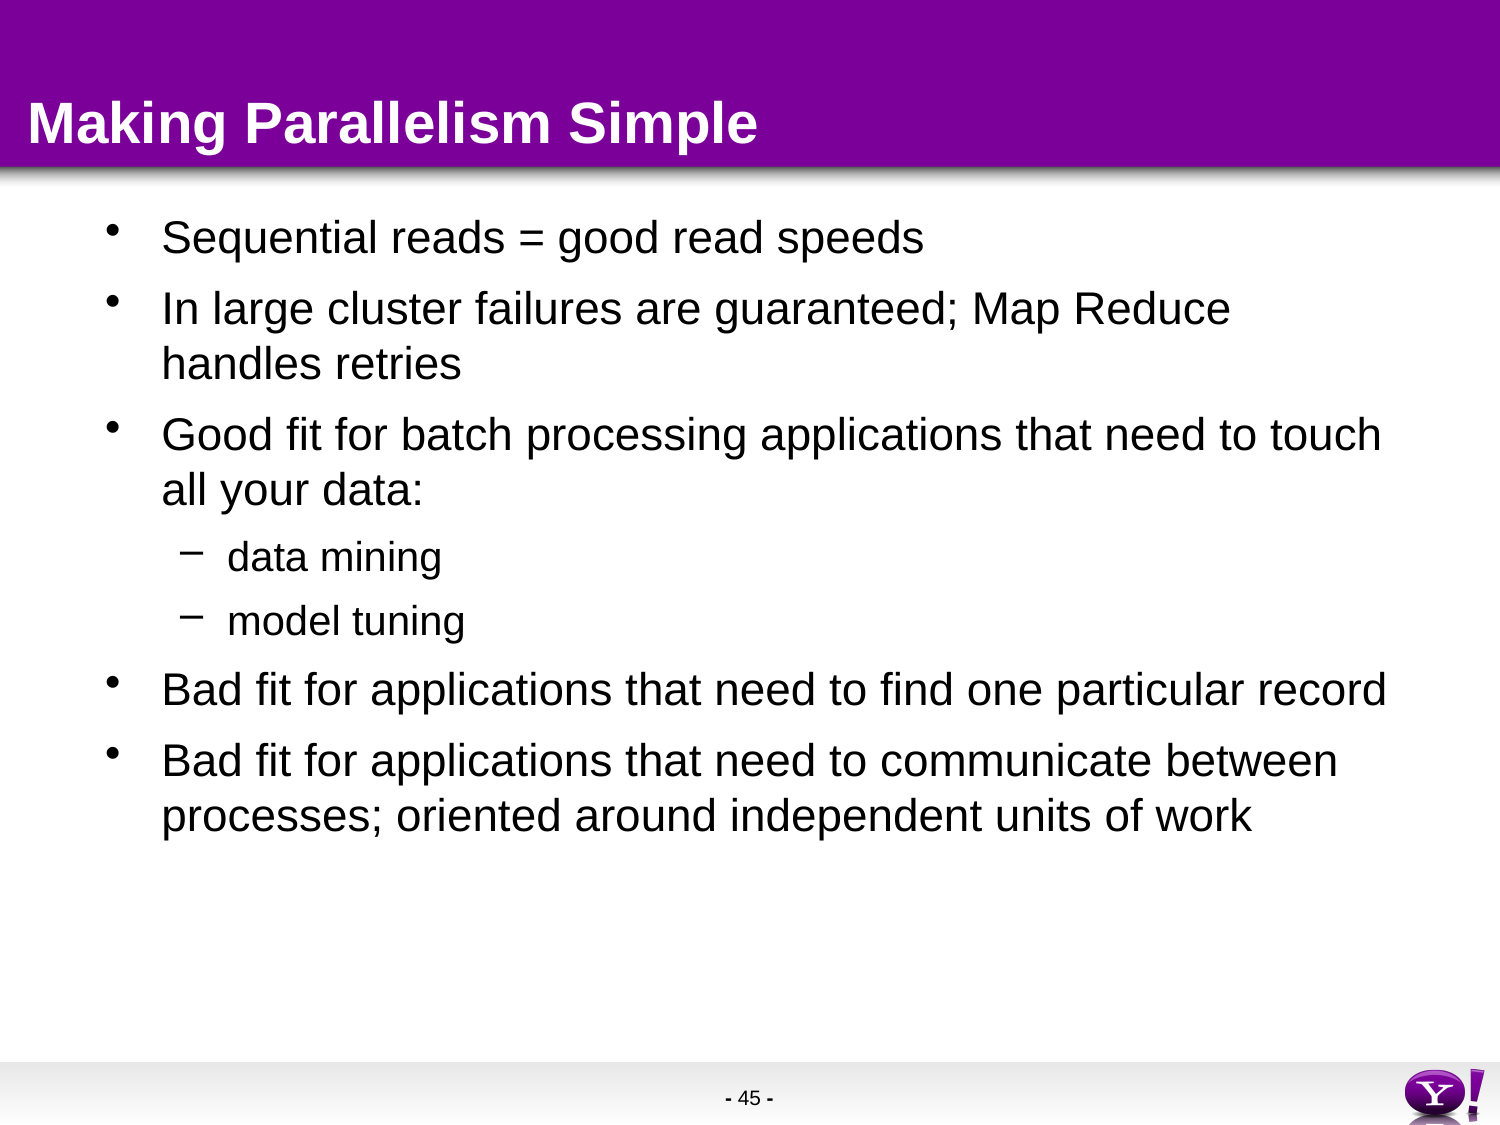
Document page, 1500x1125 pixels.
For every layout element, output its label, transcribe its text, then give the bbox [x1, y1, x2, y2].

title Making Parallelism Simple [12, 13, 1476, 163]
list Sequential reads = good read speeds In large cluster failures are guaranteed; Map Reduce handles retries Good fit for batch processing applications that need to touch all your data: data mining model tuning Bad fit for applications that need to find one particular record Bad fit for applications that need to communicate between processes; oriented around independent units of work [89, 199, 1413, 999]
picture [1399, 1066, 1488, 1125]
